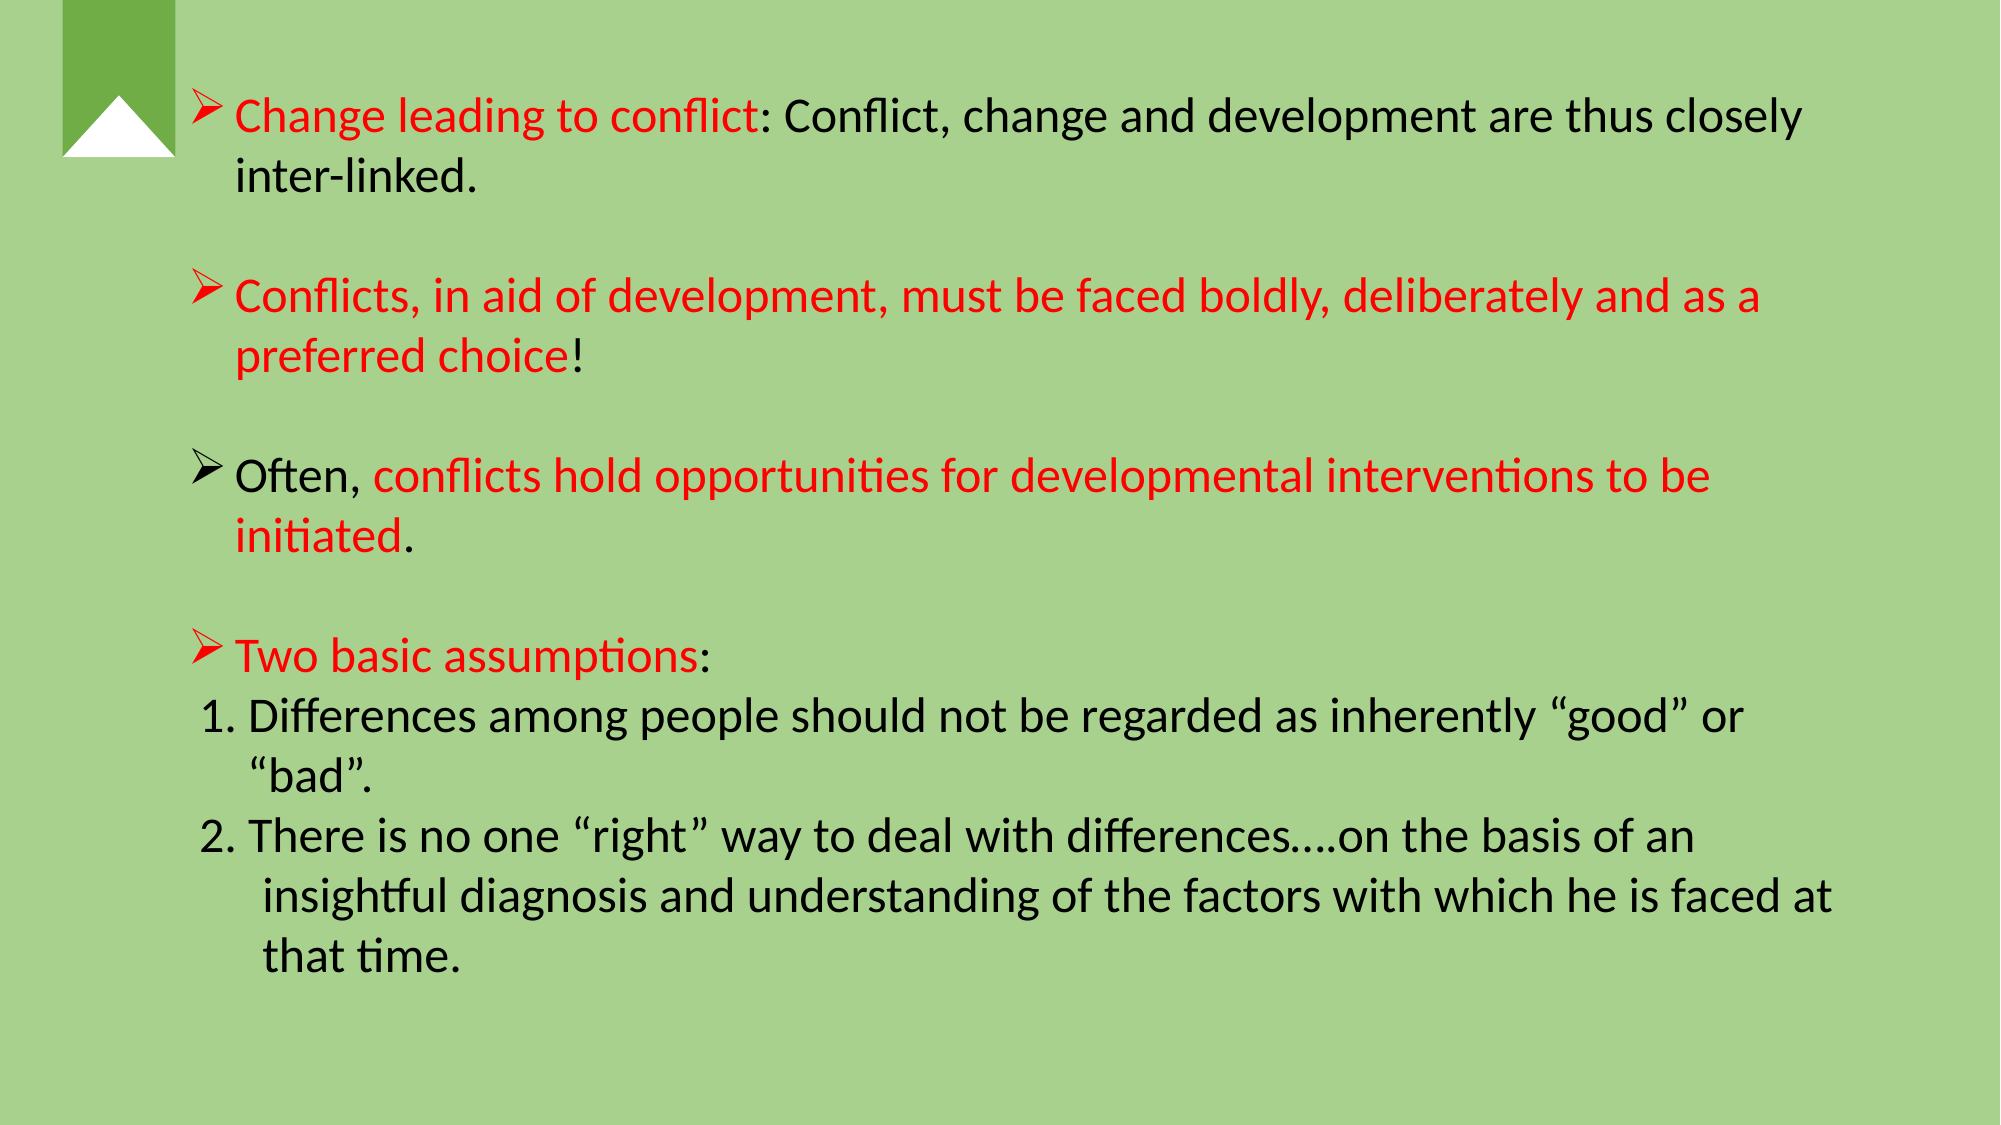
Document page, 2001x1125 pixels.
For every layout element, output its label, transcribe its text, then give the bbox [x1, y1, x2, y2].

text_box Change leading to conflict: Conflict, change and development are thus closely inter-linked. Conflicts, in aid of development, must be faced boldly, deliberately and as a preferred choice! Often, conflicts hold opportunities for developmental interventions to be initiated. Two basic assumptions: 1. Differences among people should not be regarded as inherently “good” or “bad”. 2. There is no one “right” way to deal with differences….on the basis of an insightful diagnosis and understanding of the factors with which he is faced at that time. [173, 29, 1867, 1085]
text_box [60, 0, 176, 158]
